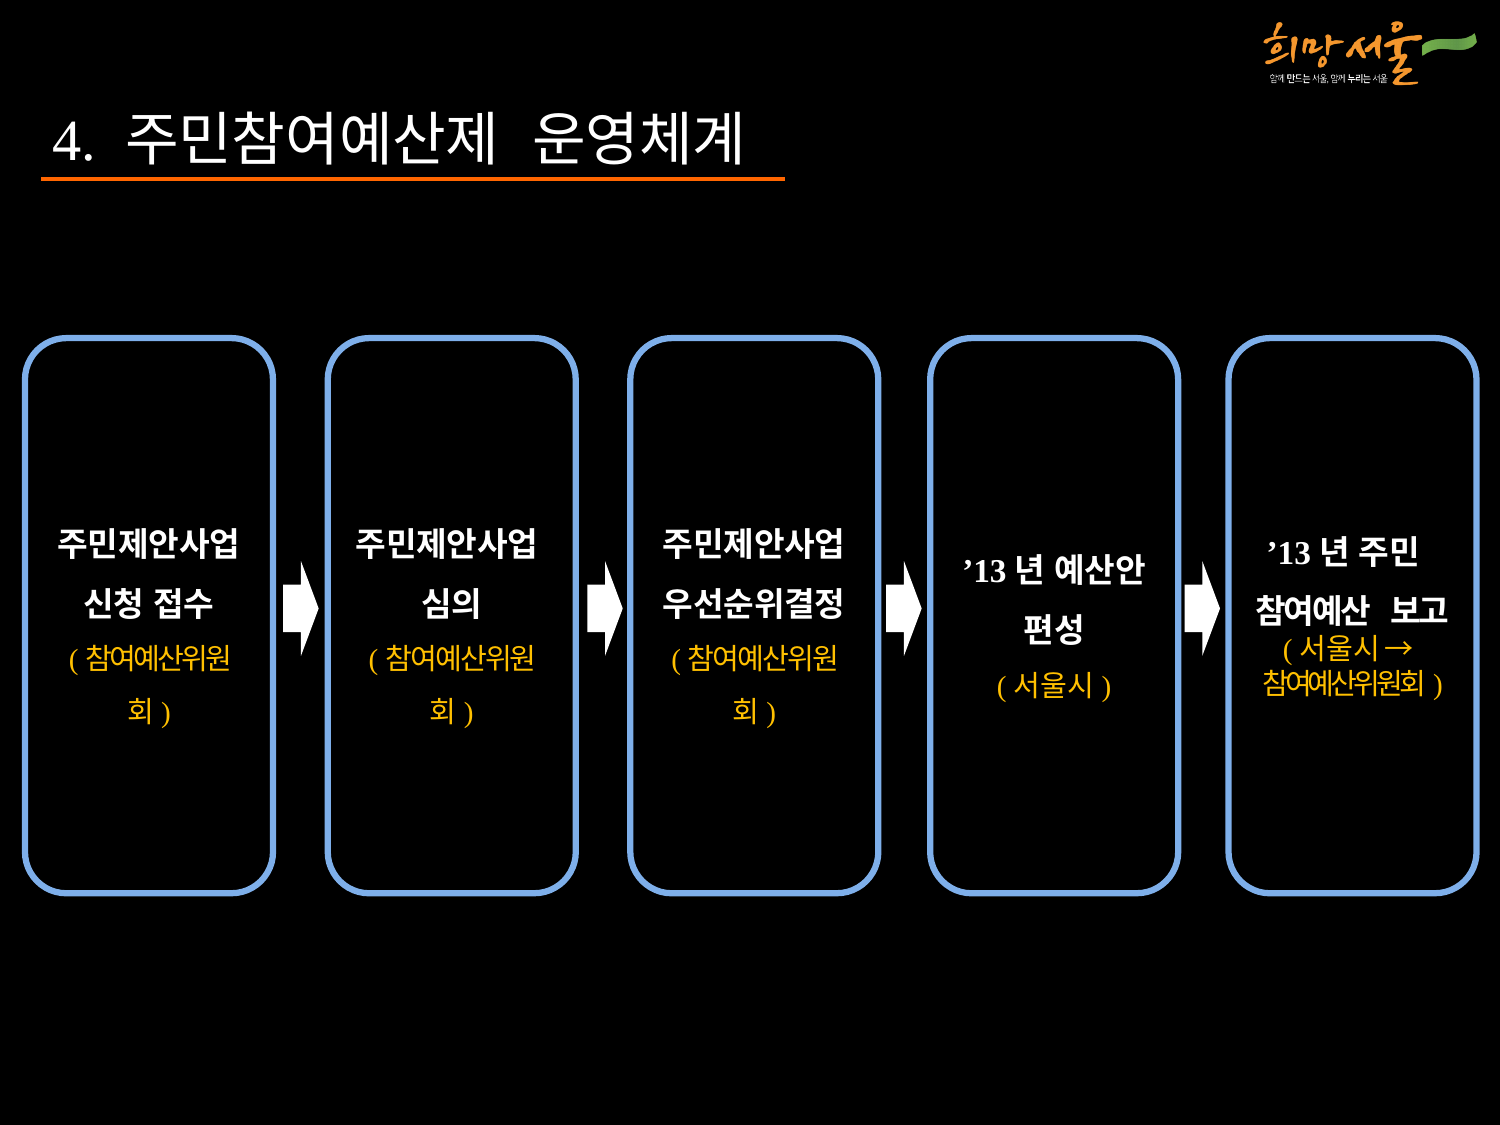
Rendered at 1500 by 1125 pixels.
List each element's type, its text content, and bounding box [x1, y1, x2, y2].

text_box 4. 주민참여예산제 운영체계 [52, 101, 1251, 172]
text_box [24, 337, 1477, 894]
picture [1257, 18, 1483, 87]
